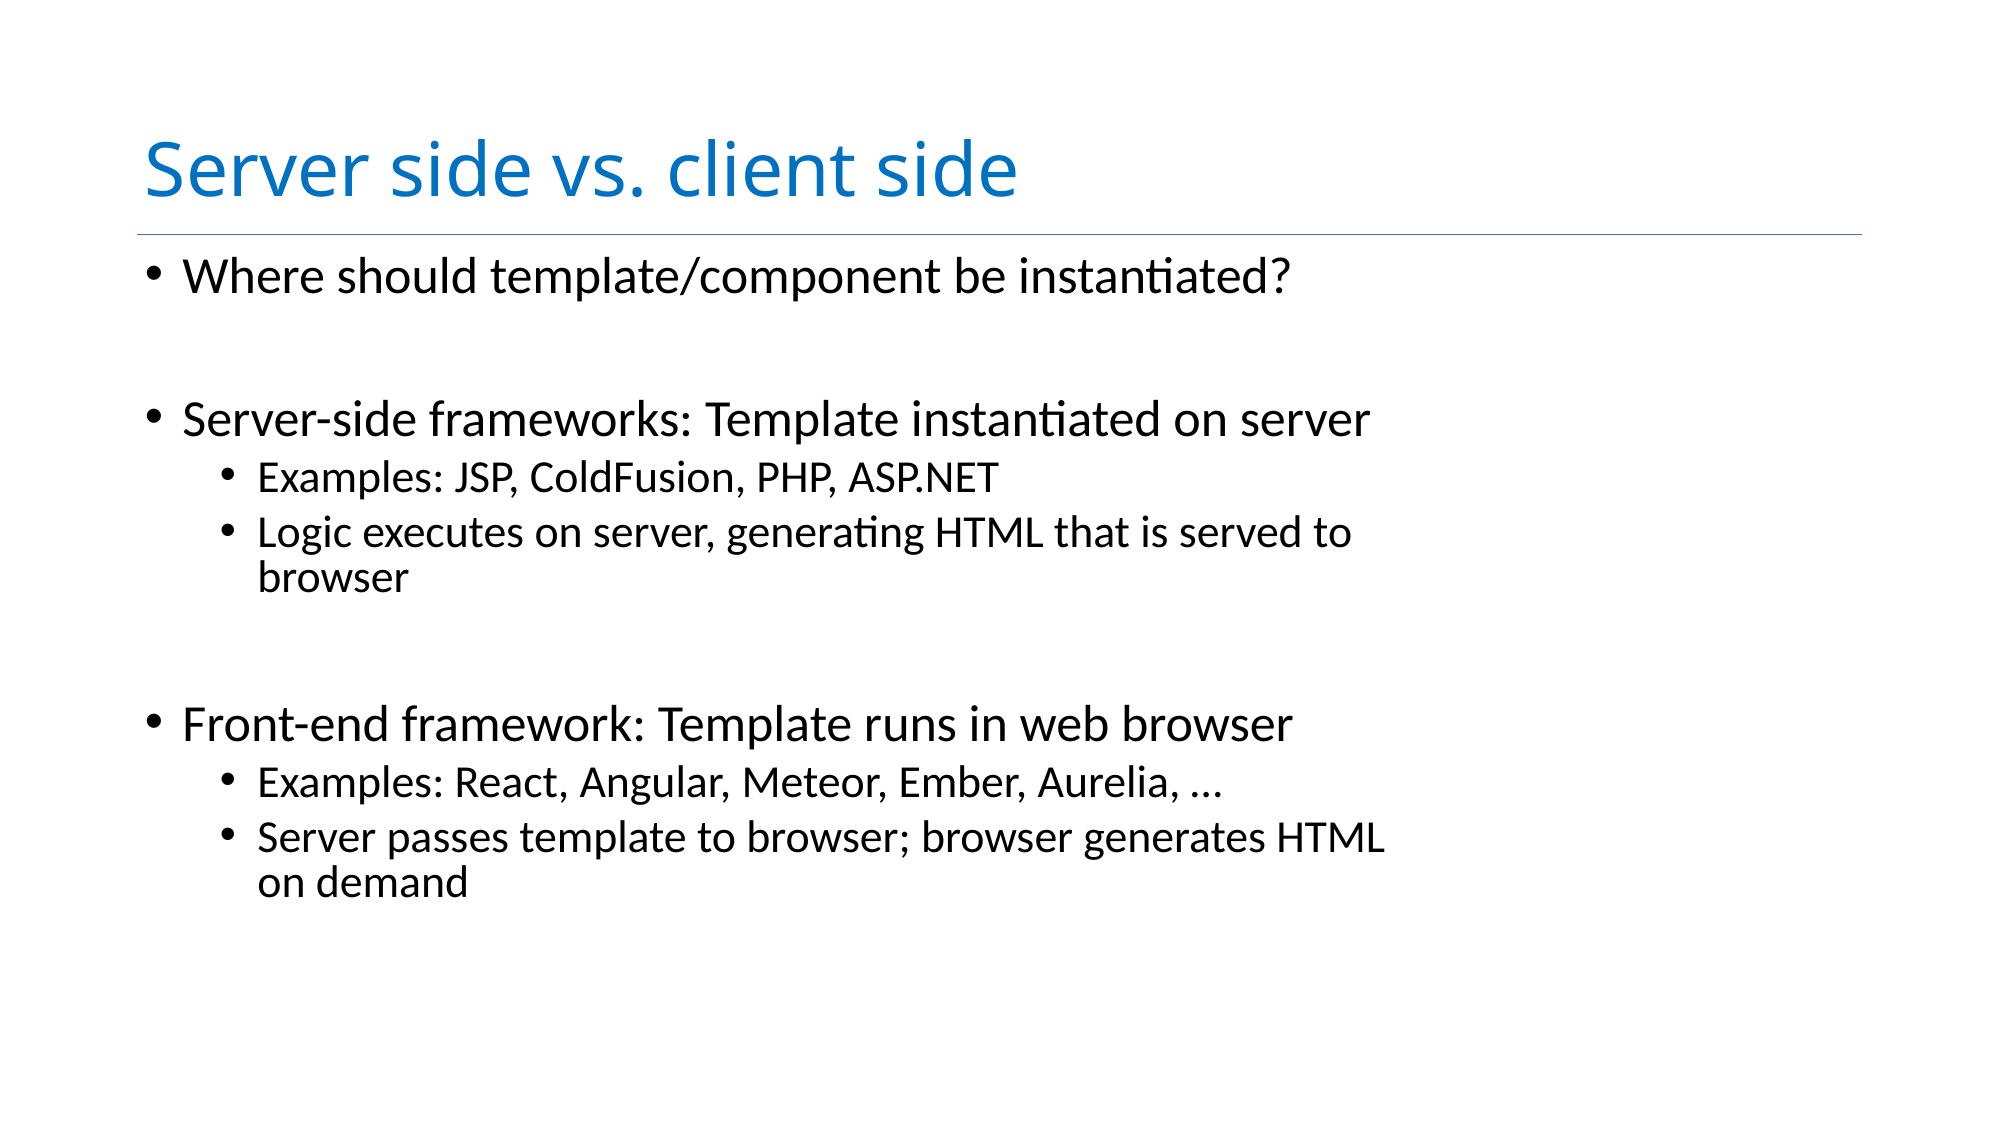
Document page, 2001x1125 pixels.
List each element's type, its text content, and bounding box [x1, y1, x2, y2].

list Where should template/component be instantiated? Server-side frameworks: Template instantiated on server Examples: JSP, ColdFusion, PHP, ASP.NET Logic executes on server, generating HTML that is served to browser Front-end framework: Template runs in web browser Examples: React, Angular, Meteor, Ember, Aurelia, … Server passes template to browser; browser generates HTML on demand [136, 245, 1432, 961]
title Server side vs. client side [136, 2, 1863, 221]
